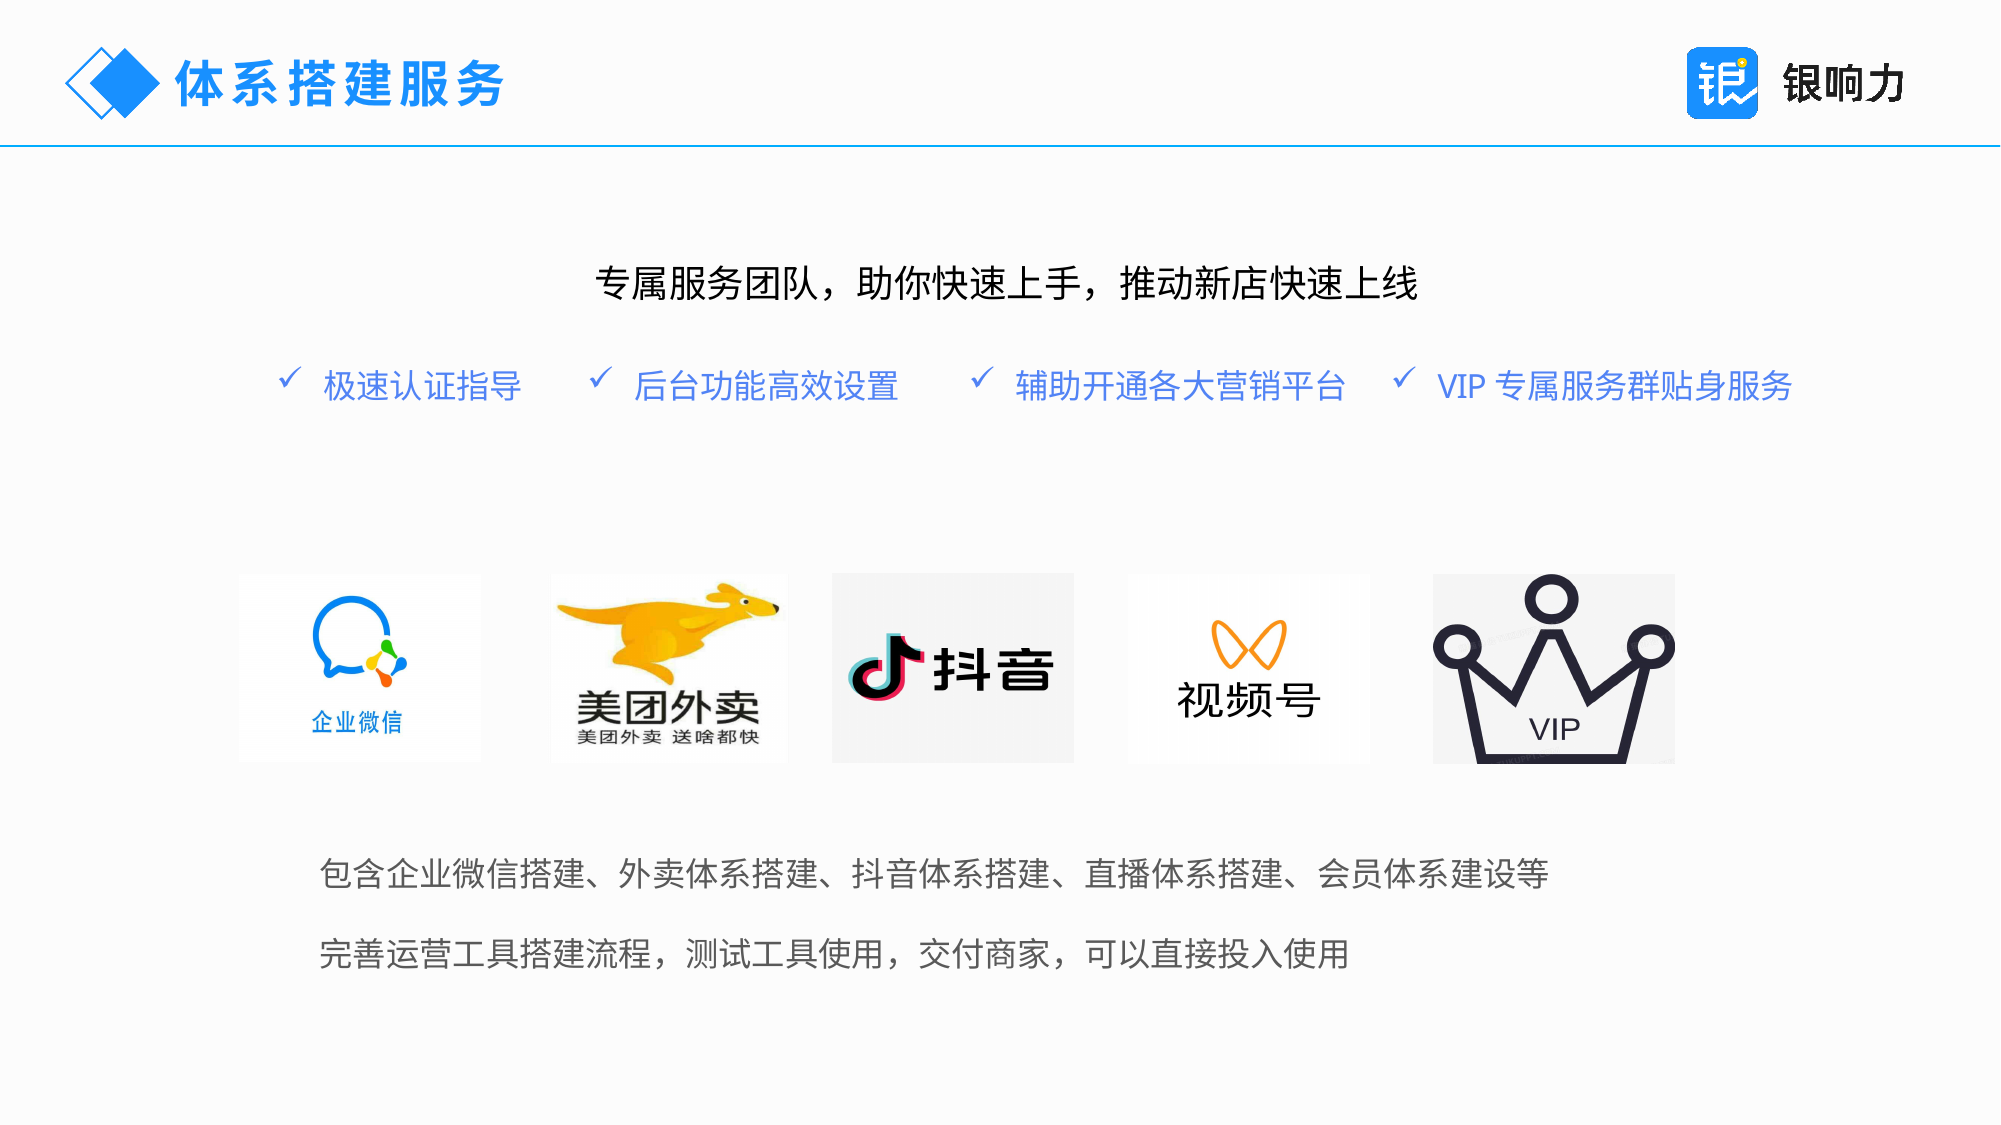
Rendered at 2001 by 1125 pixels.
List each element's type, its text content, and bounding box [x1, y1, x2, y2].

picture [547, 574, 789, 763]
picture [1664, 30, 1931, 137]
picture [1433, 574, 1675, 764]
text_box 体系搭建服务 [159, 45, 1060, 121]
text_box 专属服务团队，助你快速上手，推动新店快速上线 [305, 252, 1709, 313]
picture [239, 574, 481, 762]
text_box 包含企业微信搭建、外卖体系搭建、抖音体系搭建、直播体系搭建、会员体系建设等 完善运营工具搭建流程，测试工具使用，交付商家，可以直接投入使用 [305, 846, 1677, 1021]
text_box VIP专属服务群贴身服务 [1389, 362, 1802, 405]
text_box 极速认证指导 [274, 362, 572, 405]
picture [1128, 574, 1370, 764]
text_box 辅助开通各大营销平台 [966, 362, 1389, 405]
picture [832, 573, 1074, 763]
text_box 后台功能高效设置 [585, 362, 954, 405]
